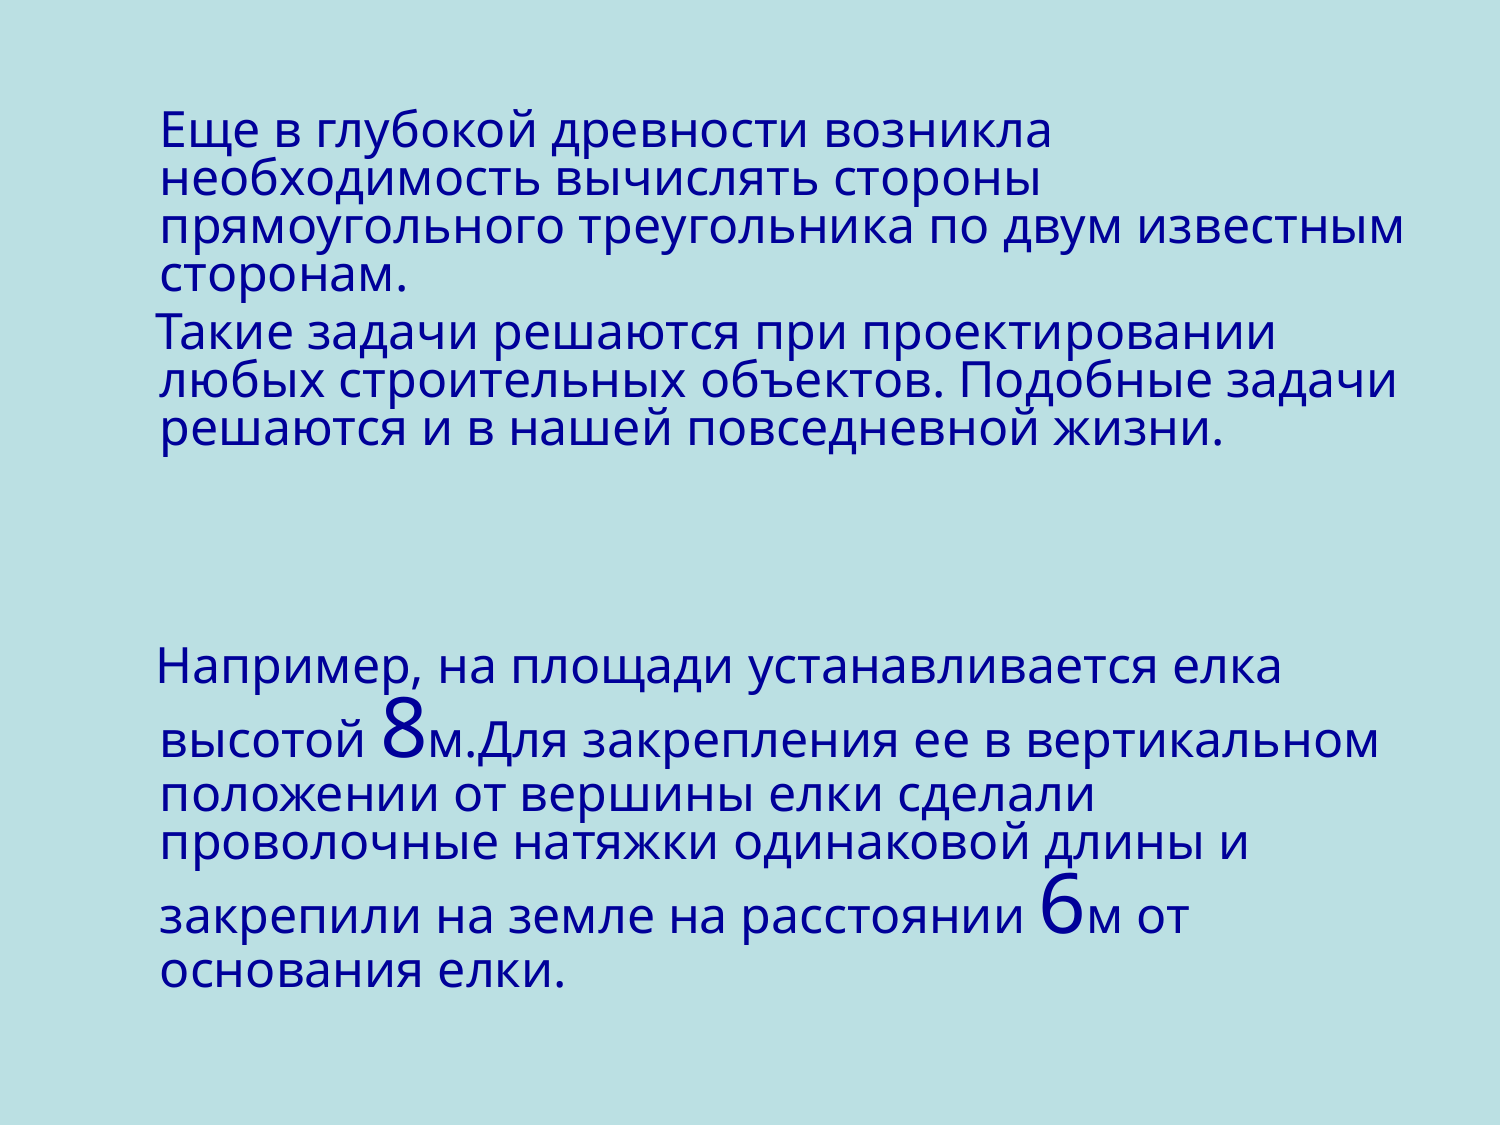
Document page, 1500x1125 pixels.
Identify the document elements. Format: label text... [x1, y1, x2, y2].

list Еще в глубокой древности возникла необходимость вычислять стороны прямоугольного треугольника по двум известным сторонам. Такие задачи решаются при проектировании любых строительных объектов. Подобные задачи решаются и в нашей повседневной жизни. Например, на площади устанавливается елка высотой 8м.Для закрепления ее в вертикальном положении от вершины елки сделали проволочные натяжки одинаковой длины и закрепили на земле на расстоянии 6м от основания елки. [88, 101, 1439, 928]
